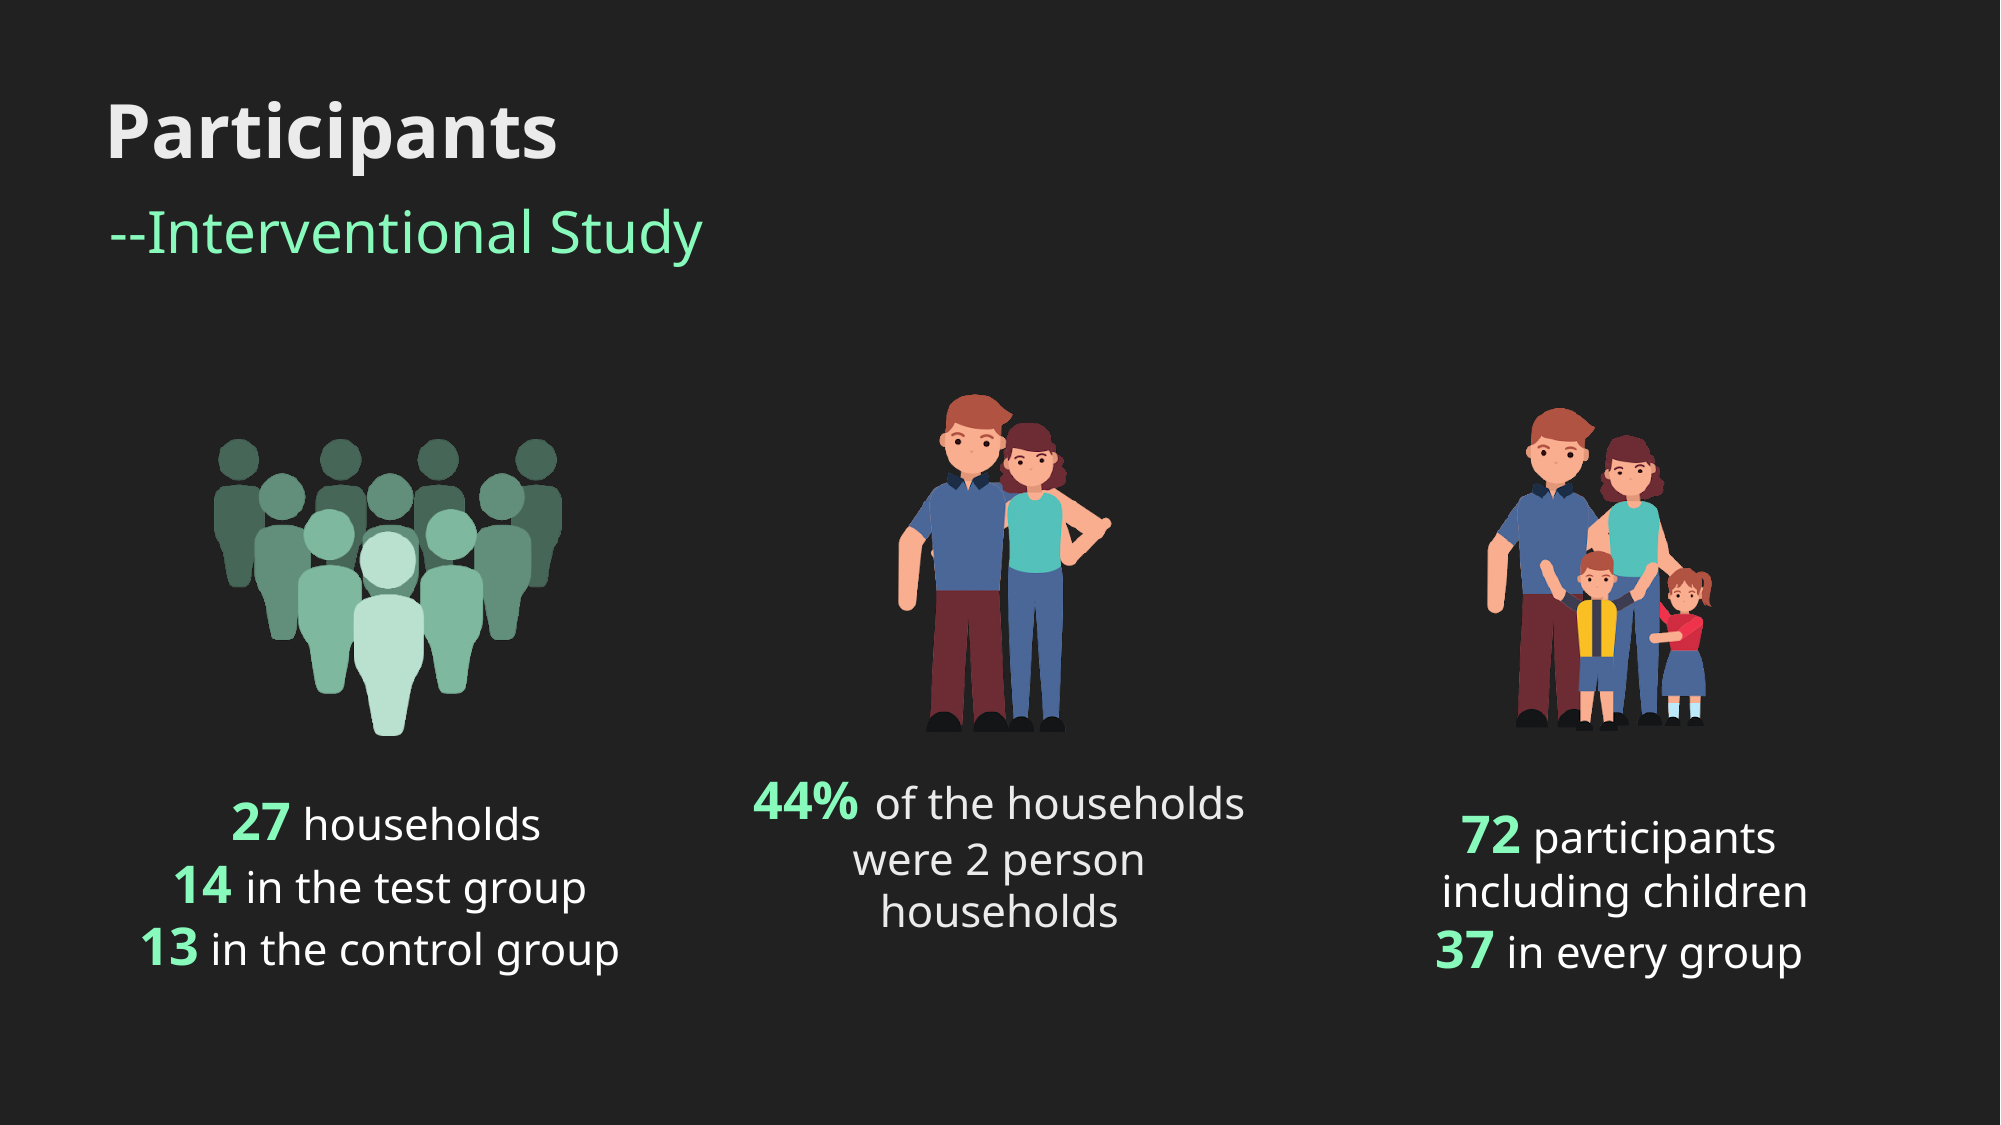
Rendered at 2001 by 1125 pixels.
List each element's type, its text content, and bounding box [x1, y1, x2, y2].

picture [185, 354, 600, 821]
text_box Participants [89, 76, 887, 182]
text_box --Interventional Study [94, 187, 1317, 273]
picture [814, 317, 1179, 865]
text_box 72 participants including children 37 in every group [1350, 786, 1889, 994]
text_box 44% of the households were 2 person households [730, 748, 1269, 952]
picture [1387, 334, 1876, 862]
text_box 27 households 14 in the test group 13 in the control group [101, 773, 659, 992]
